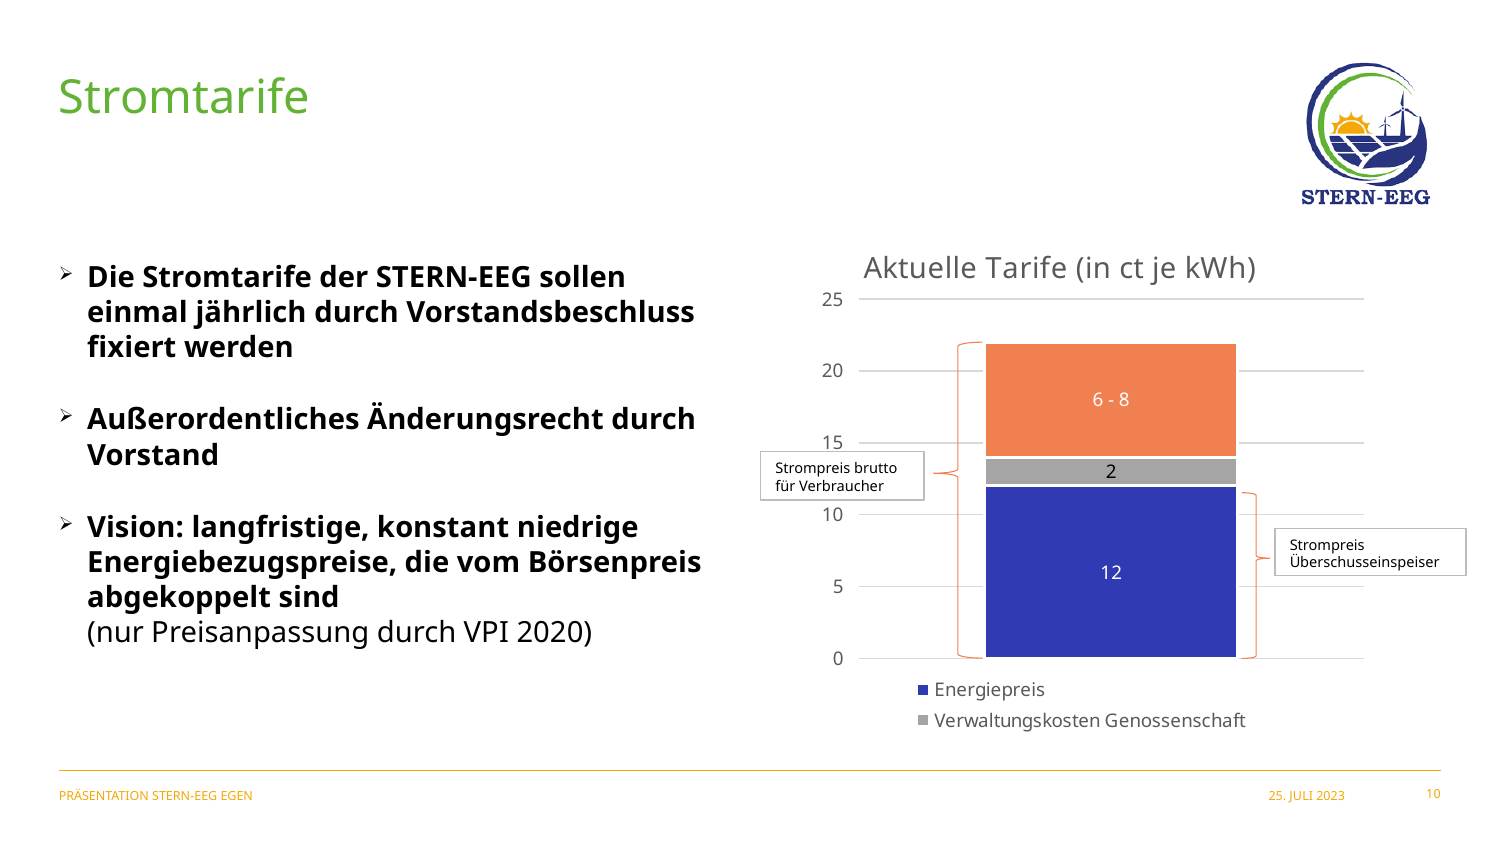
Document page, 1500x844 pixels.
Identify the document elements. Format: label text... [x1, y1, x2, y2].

slide_number 10 [1366, 774, 1459, 810]
text_box Strompreis Überschusseinspeiser [1405, 528, 1466, 576]
text_box Stromtarife [41, 63, 1262, 132]
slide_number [1120, 774, 1363, 810]
list Die Stromtarife der STERN-EEG sollen einmal jährlich durch Vorstandsbeschluss fixiert werden Außerordentliches Änderungsrecht durch Vorstand Vision: langfristige, konstant niedrige Energiebezugspreise, die vom Börsenpreis abgekoppelt sind (nur Preisanpassung durch VPI 2020) [41, 250, 727, 765]
picture [1285, 50, 1448, 213]
chart [755, 232, 1405, 746]
footer Präsentation STERN-EEG eGen [59, 774, 970, 810]
